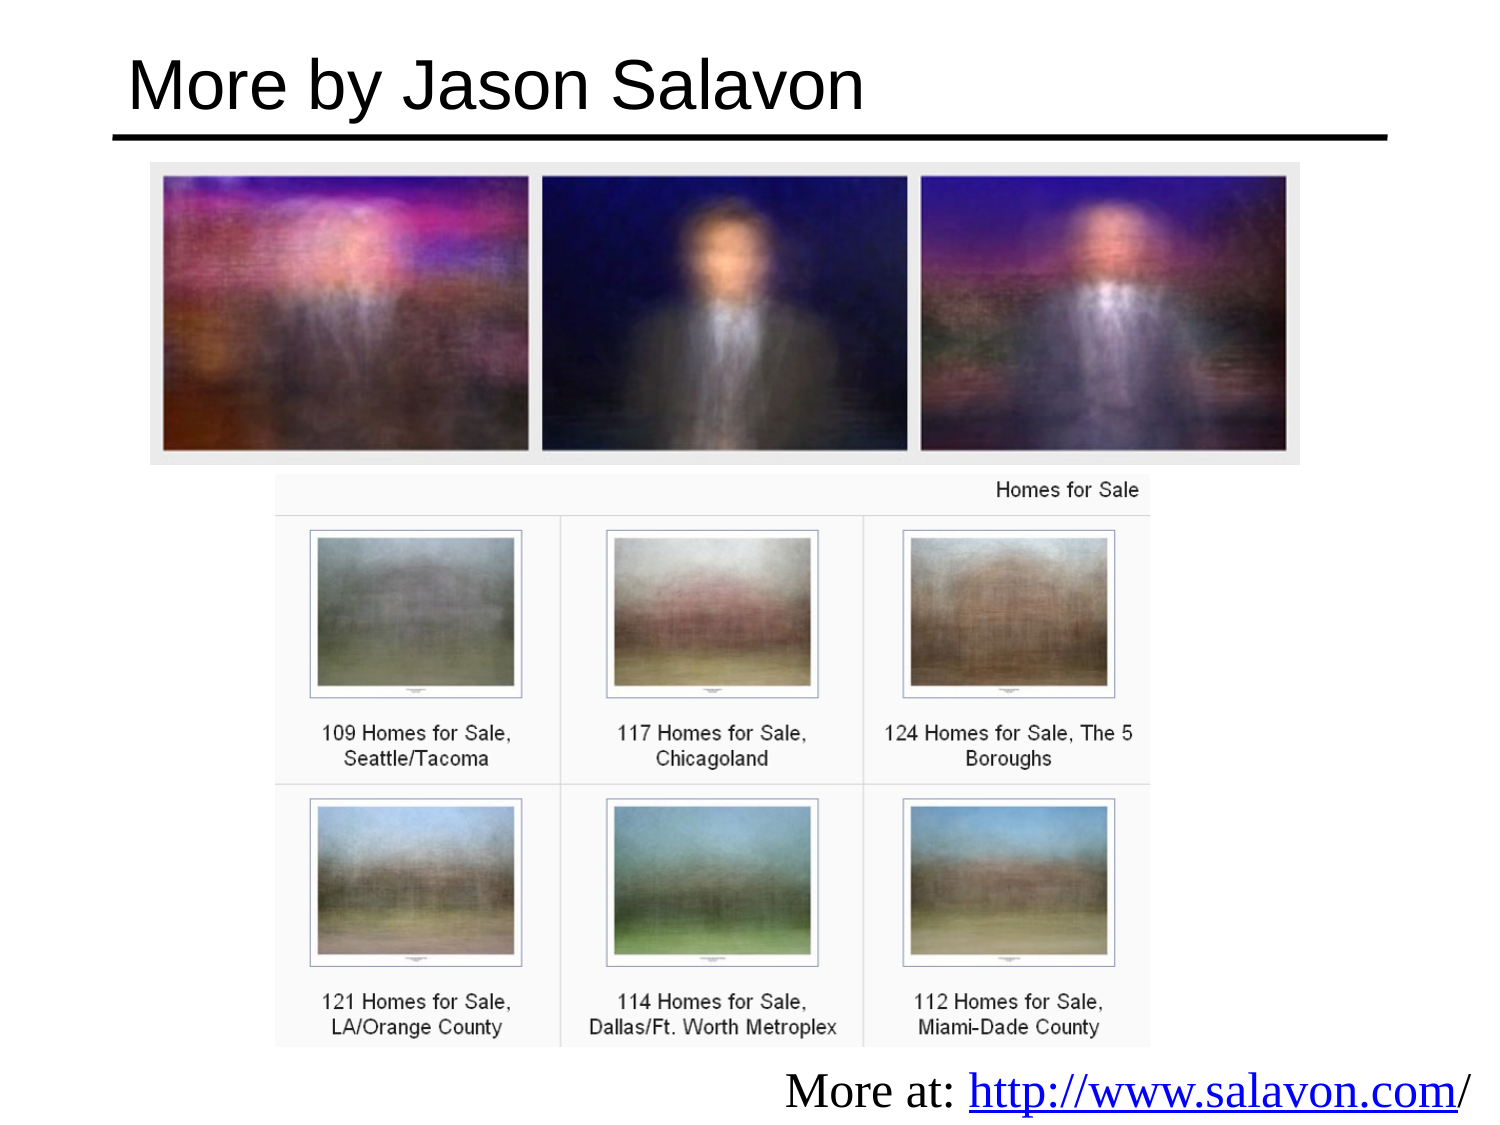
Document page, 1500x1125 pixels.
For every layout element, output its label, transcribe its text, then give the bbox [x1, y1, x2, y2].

title More by Jason Salavon [112, 12, 1388, 151]
text_box More at: http://www.salavon.com/ [770, 1049, 1487, 1125]
picture [149, 162, 1301, 465]
picture [274, 474, 1151, 1048]
